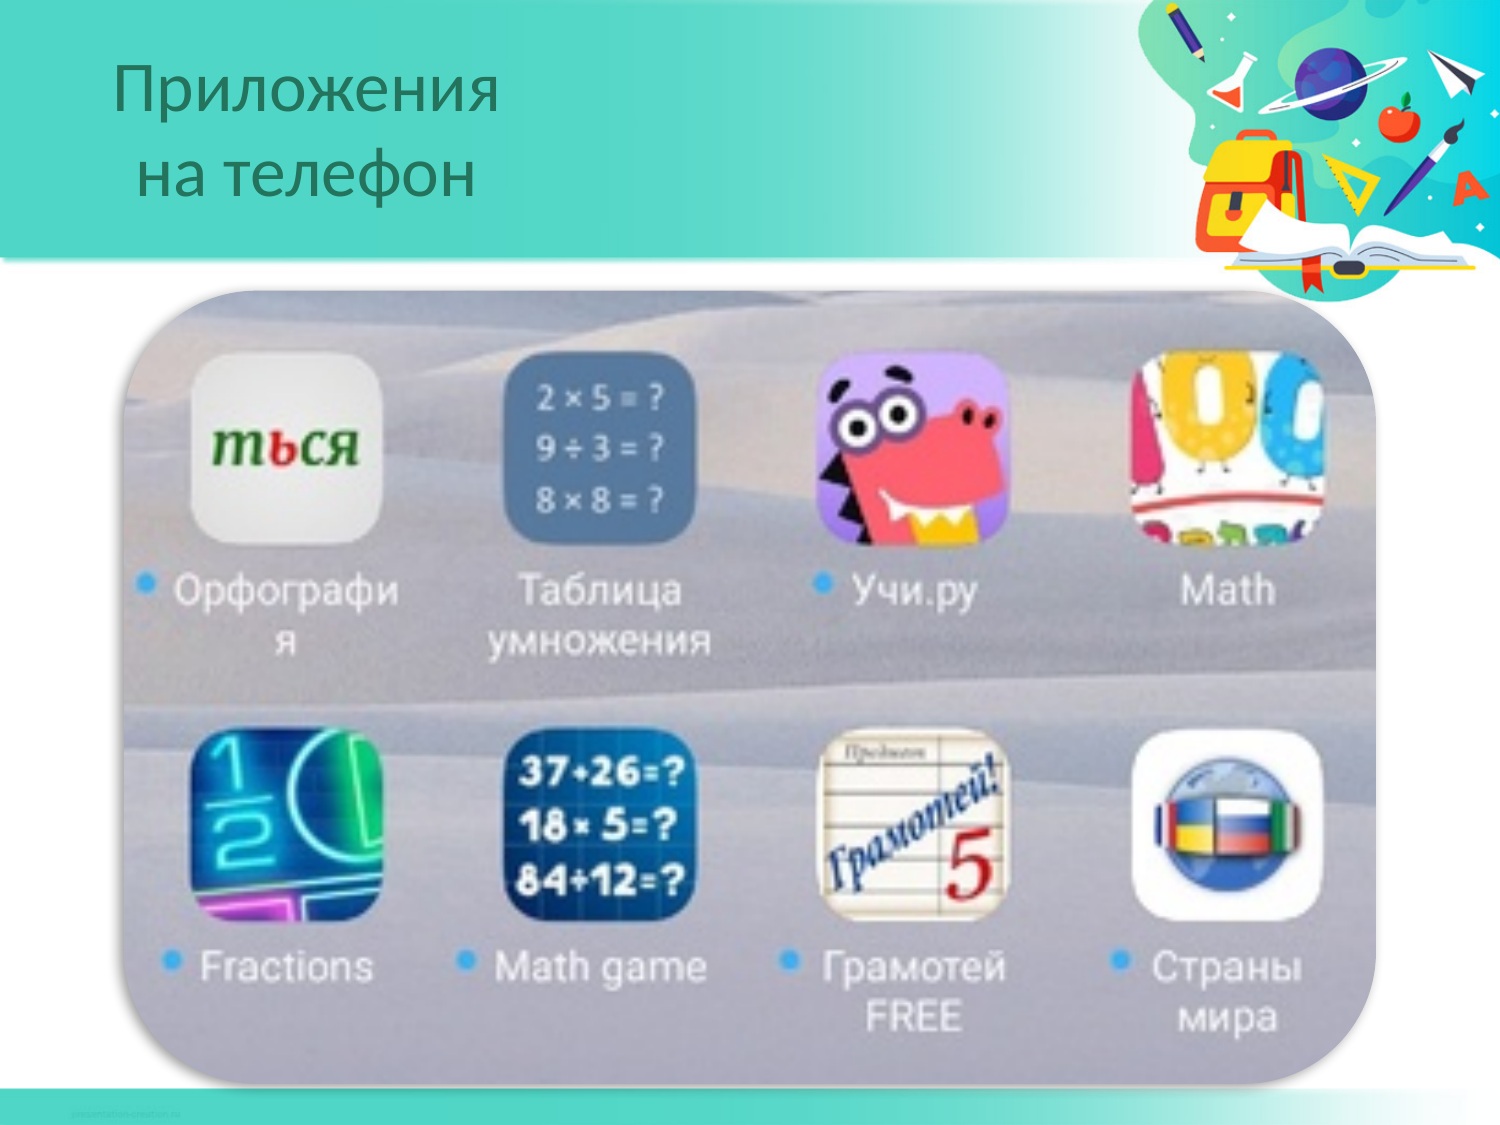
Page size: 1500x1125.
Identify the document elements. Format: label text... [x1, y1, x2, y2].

title Приложения на телефон [0, 30, 943, 220]
picture [0, 0, 1500, 1125]
